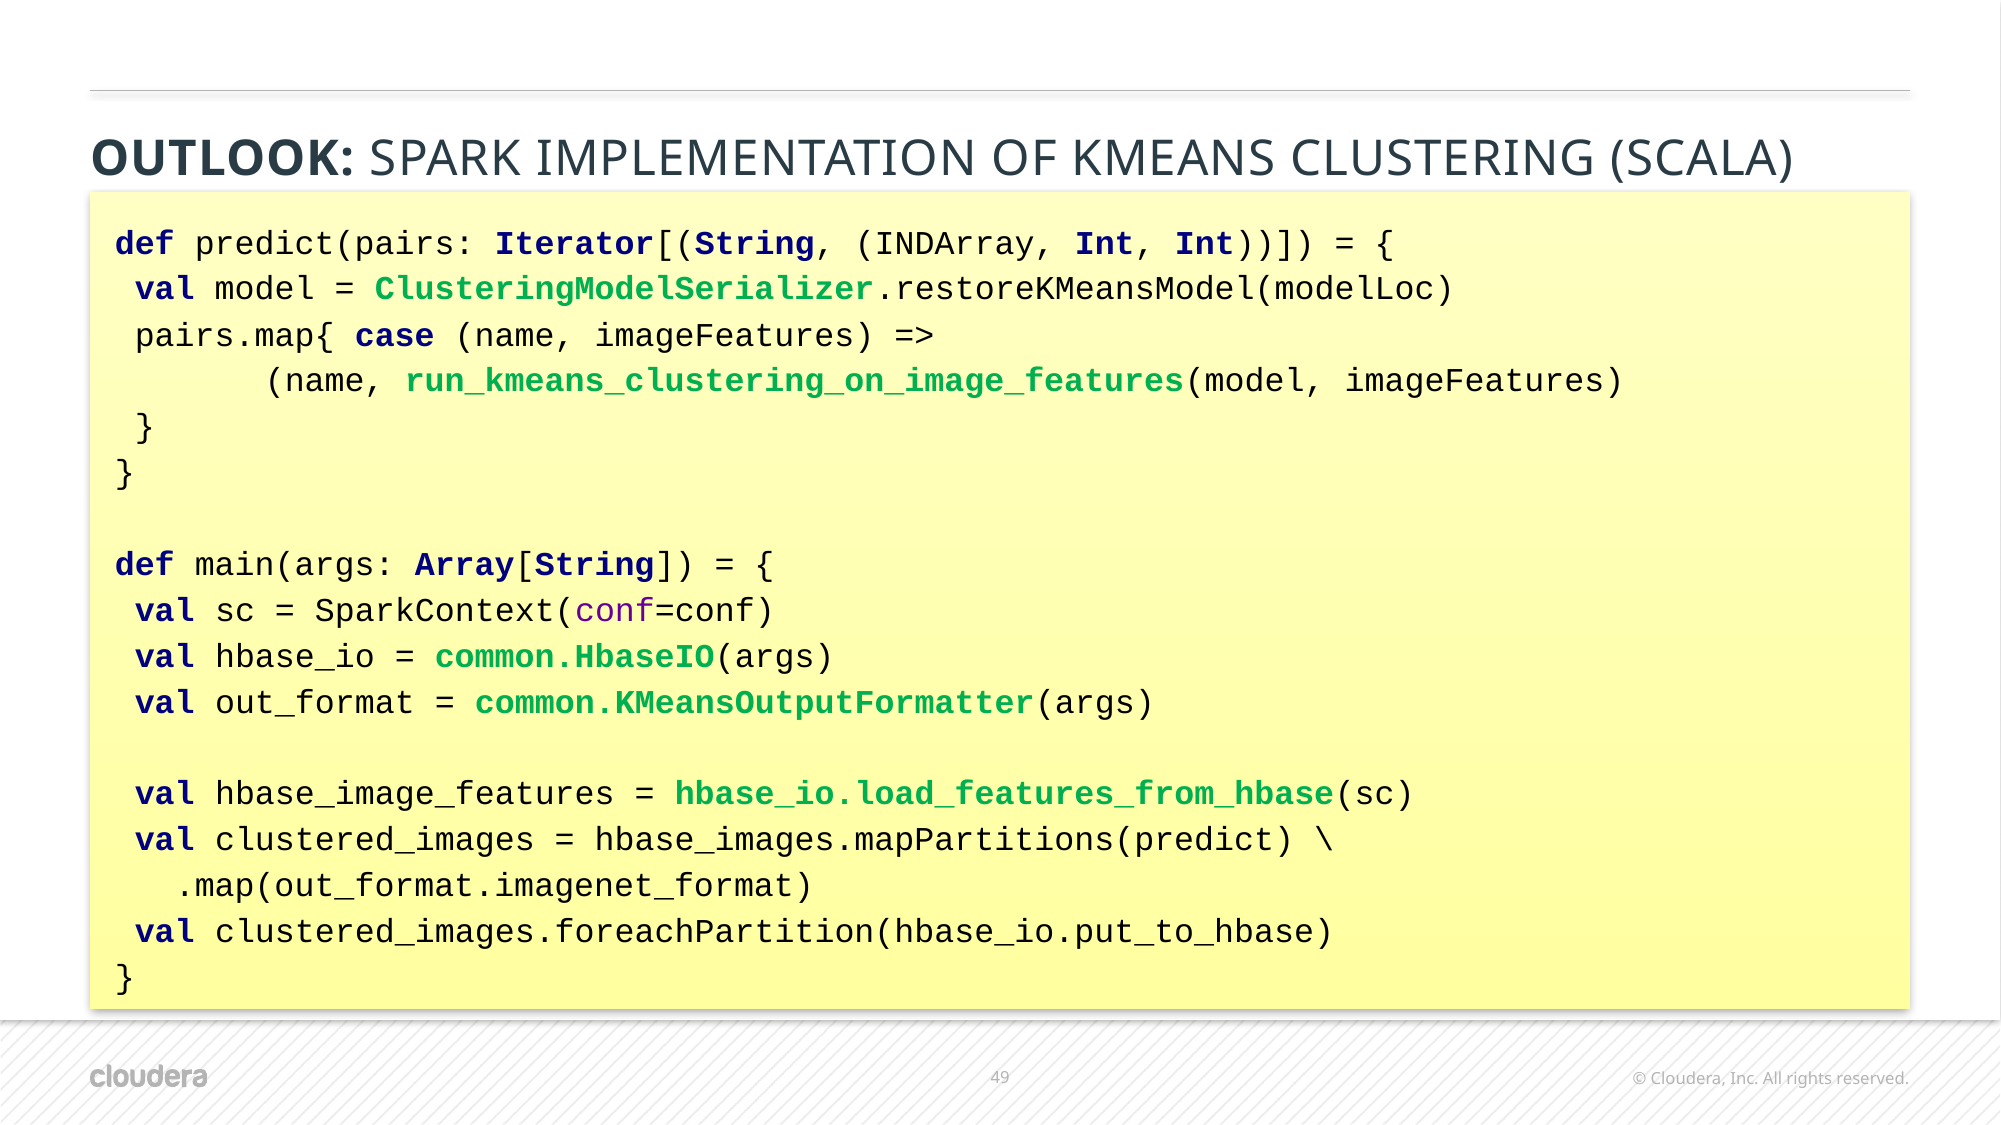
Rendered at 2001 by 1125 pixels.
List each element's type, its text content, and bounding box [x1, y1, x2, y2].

text_box def predict(pairs: Iterator[(String, (INDArray, Int, Int))]) = { val model = ClusteringModelSerializer.restoreKMeansModel(modelLoc) pairs.map{ case (name, imageFeatures) => (name, run_kmeans_clustering_on_image_features(model, imageFeatures) } } def main(args: Array[String]) = { val sc = SparkContext(conf=conf) val hbase_io = common.HbaseIO(args) val out_format = common.KMeansOutputFormatter(args) val hbase_image_features = hbase_io.load_features_from_hbase(sc) val clustered_images = hbase_images.mapPartitions(predict) \ .map(out_format.imagenet_format) val clustered_images.foreachPartition(hbase_io.put_to_hbase) } [99, 352, 1814, 961]
title OUTLOOK: Spark implementation oF KMEANS CLUSTERING (Scala) [90, 101, 1910, 193]
text_box [89, 192, 1911, 1009]
picture [0, 1020, 2001, 1125]
